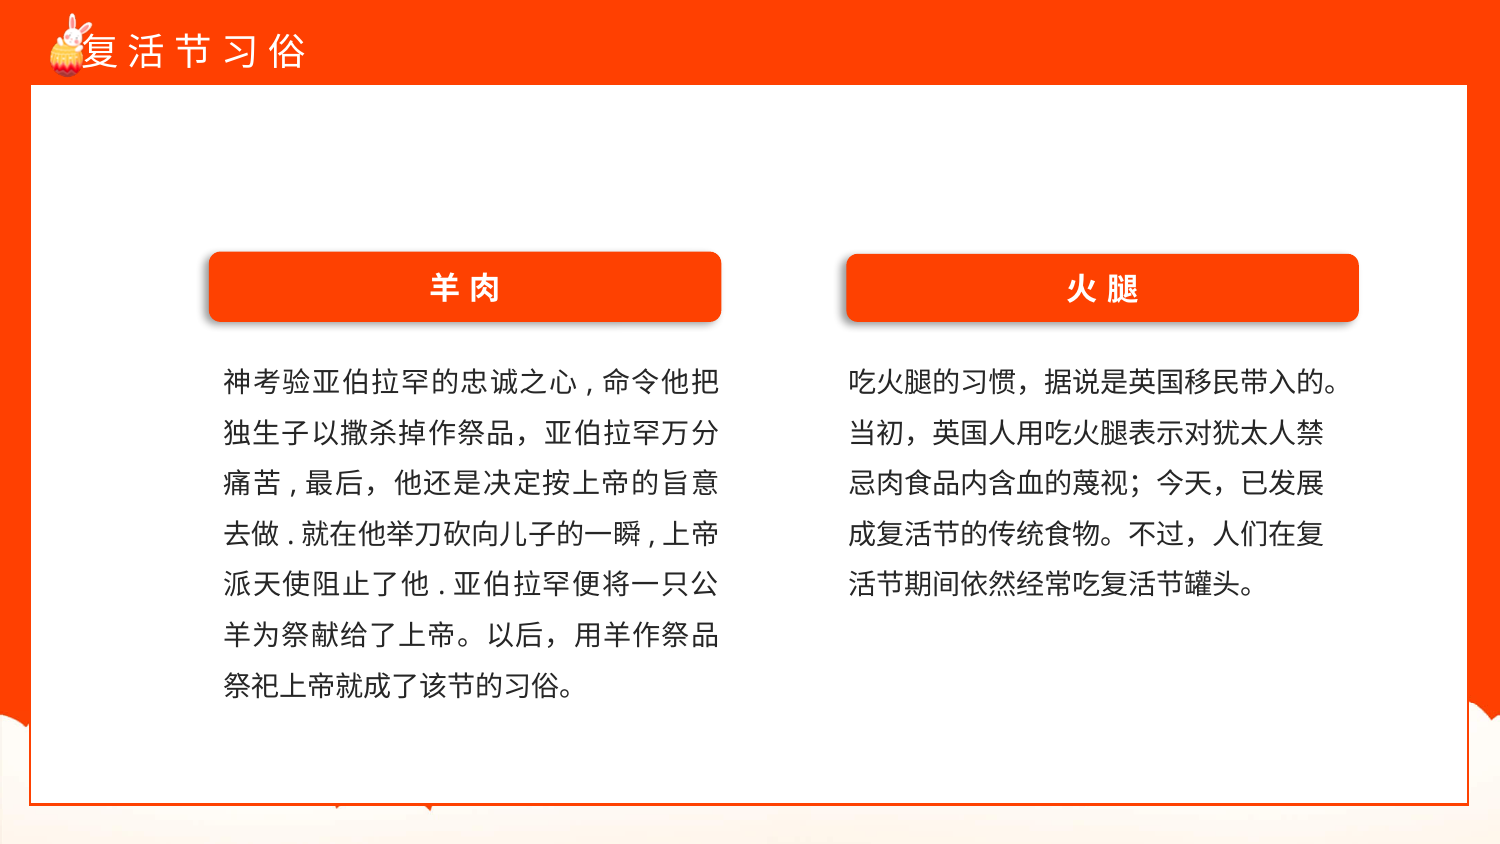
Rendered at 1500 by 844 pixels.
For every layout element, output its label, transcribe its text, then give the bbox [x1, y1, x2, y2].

text_box 神考验亚伯拉罕的忠诚之心,命令他把独生子以撒杀掉作祭品，亚伯拉罕万分痛苦,最后，他还是决定按上帝的旨意去做.就在他举刀砍向儿子的一瞬,上帝派天使阻止了他.亚伯拉罕便将一只公羊为祭献给了上帝。以后，用羊作祭品祭祀上帝就成了该节的习俗。 [208, 340, 734, 710]
picture [0, 0, 1500, 844]
text_box 火腿 [845, 252, 1360, 323]
text_box 吃火腿的习惯，据说是英国移民带入的。当初，英国人用吃火腿表示对犹太人禁忌肉食品内含血的蔑视；今天，已发展成复活节的传统食物。不过，人们在复活节期间依然经常吃复活节罐头。 [833, 340, 1363, 608]
text_box 羊肉 [207, 250, 723, 323]
